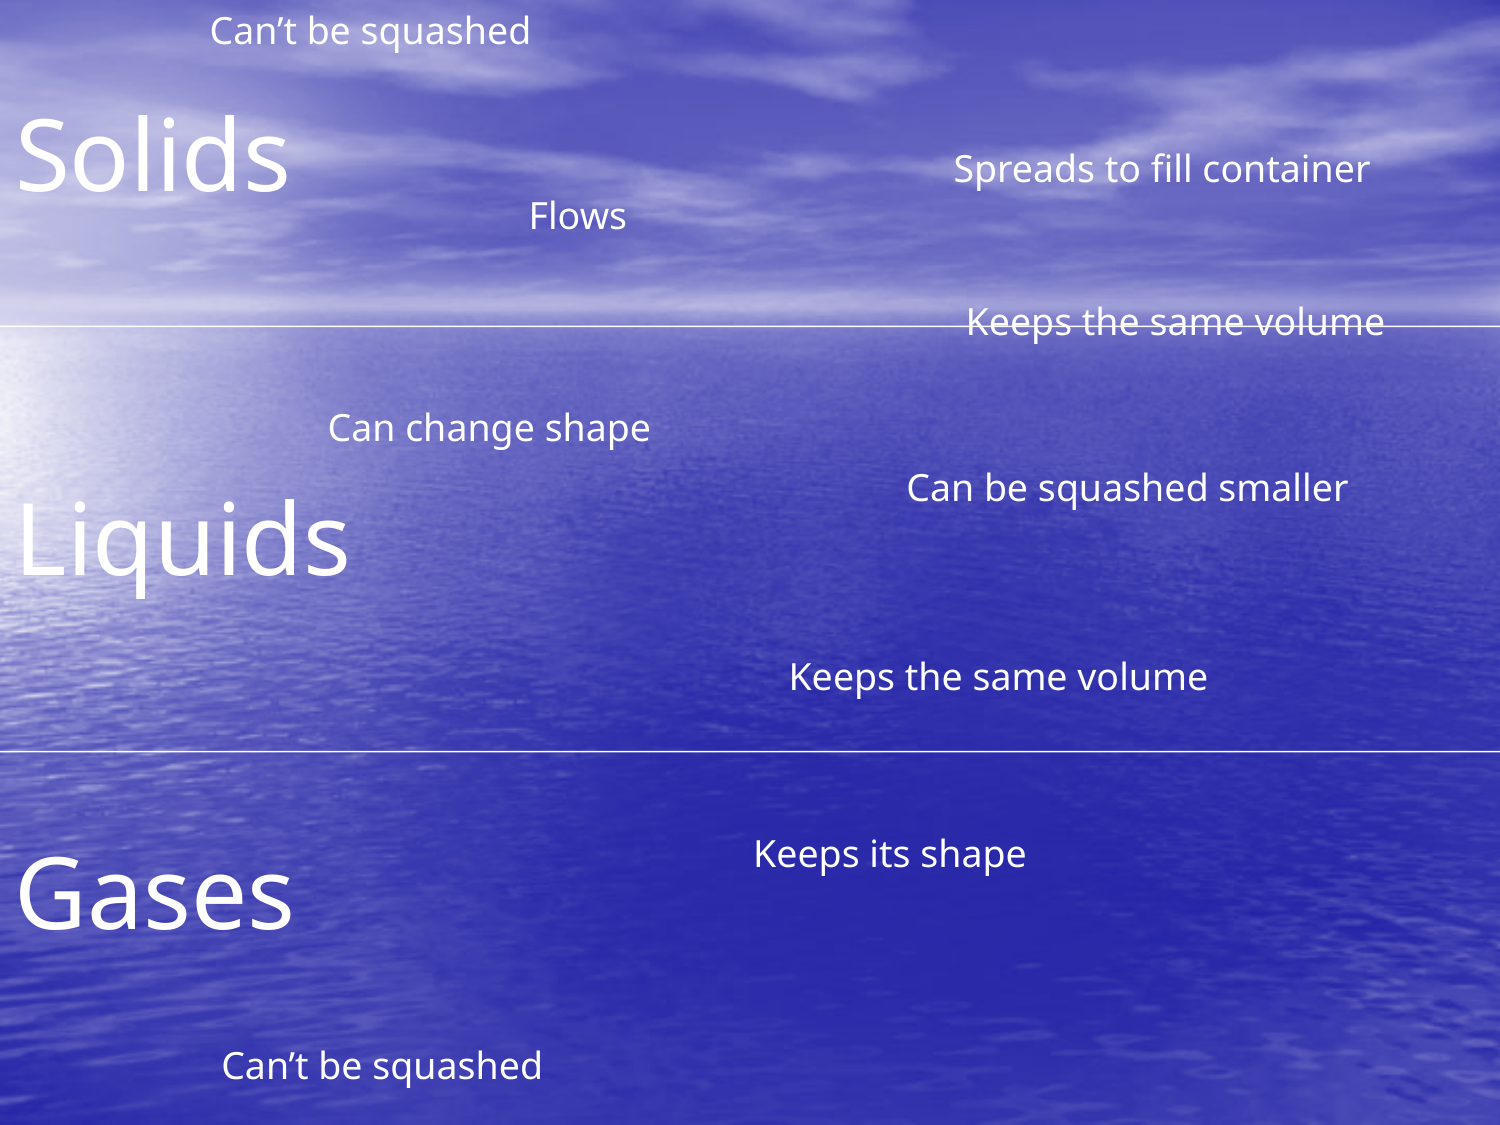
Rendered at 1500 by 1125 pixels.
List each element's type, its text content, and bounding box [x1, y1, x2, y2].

text_box Can’t be squashed [206, 1034, 786, 1095]
title Solids [0, 0, 1350, 303]
text_box Spreads to fill container [939, 137, 1400, 197]
text_box Gases [0, 822, 1388, 958]
text_box Can change shape [312, 397, 762, 457]
text_box Can’t be squashed [194, 0, 774, 60]
text_box Keeps its shape [738, 822, 1117, 883]
text_box Keeps the same volume [950, 290, 1424, 351]
text_box Can be squashed smaller [891, 456, 1412, 516]
text_box Keeps the same volume [773, 645, 1247, 705]
text_box Liquids [0, 467, 1365, 603]
text_box Flows [513, 184, 798, 245]
